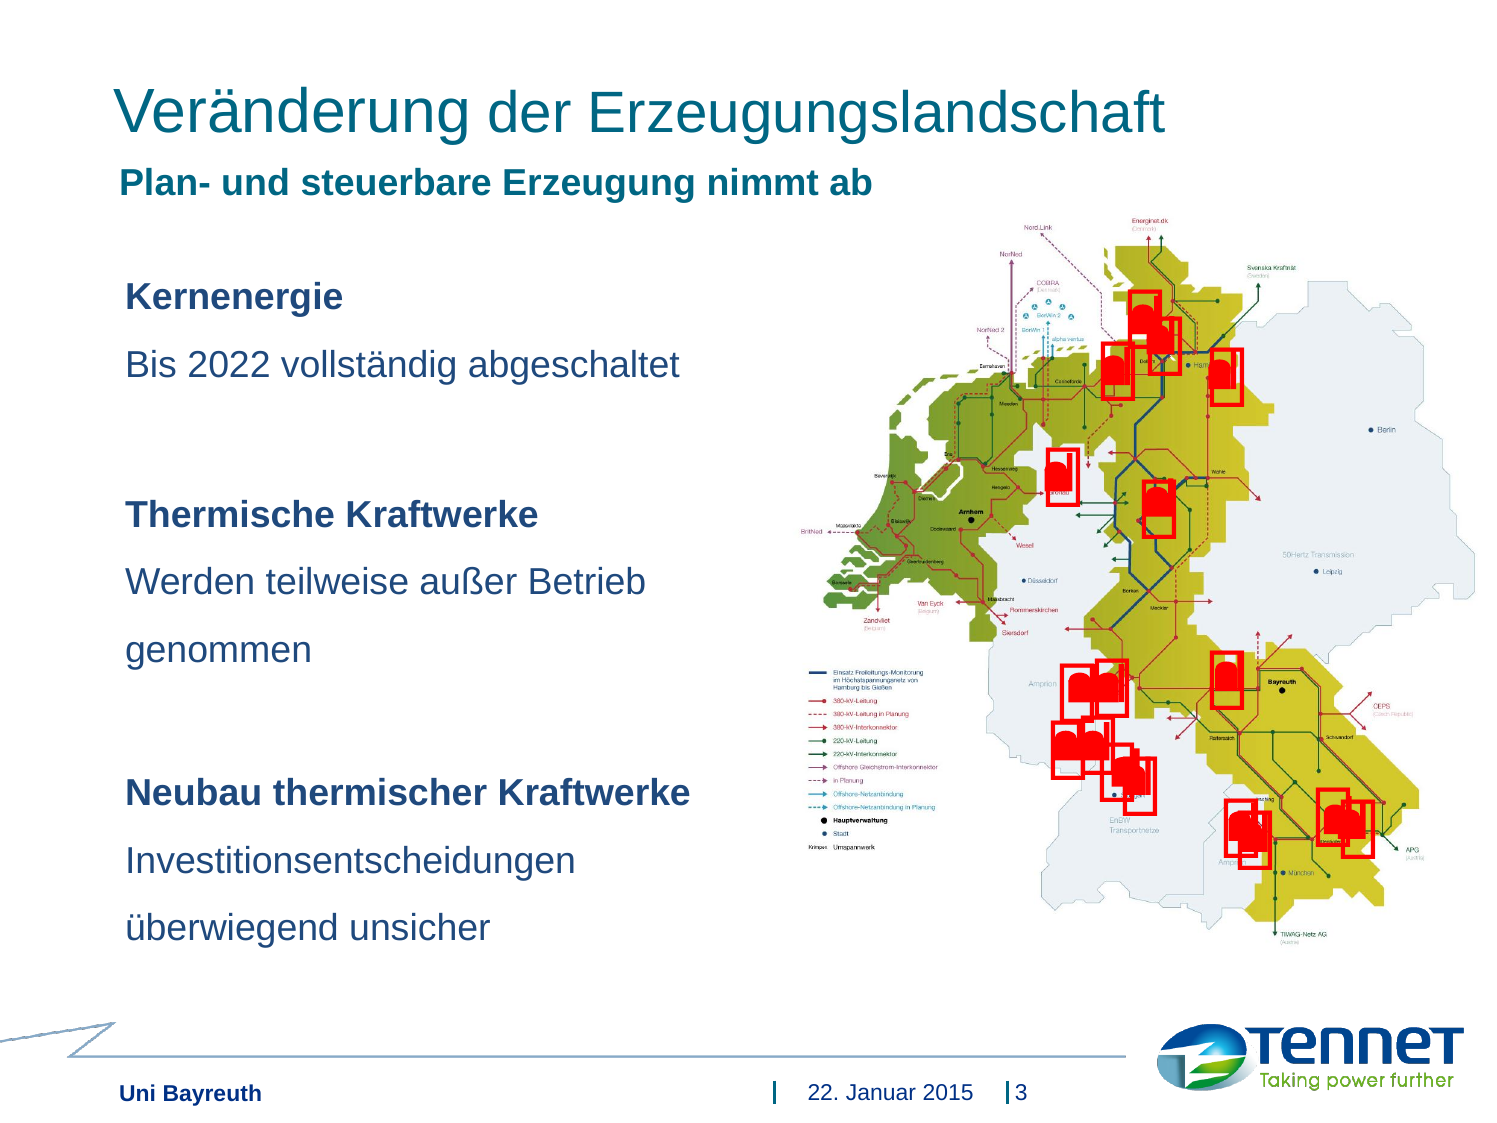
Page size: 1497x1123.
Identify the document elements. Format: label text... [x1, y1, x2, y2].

text_box Thermische Kraftwerke Werden teilweise außer Betrieb genommen [110, 459, 755, 678]
text_box Veränderung der Erzeugungslandschaft [113, 69, 1461, 172]
text_box Neubau thermischer Kraftwerke Investitionsentscheidungen überwiegend unsicher [110, 738, 755, 956]
footer Uni Bayreuth [102, 1045, 755, 1106]
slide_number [784, 1045, 997, 1105]
list Plan- und steuerbare Erzeugung nimmt ab [102, 147, 1449, 201]
slide_number 3 [1014, 1045, 1091, 1105]
text_box Kernenergie Bis 2022 vollständig abgeschaltet [110, 242, 755, 393]
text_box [1031, 265, 1401, 889]
picture [783, 200, 1493, 963]
picture [0, 984, 1464, 1094]
